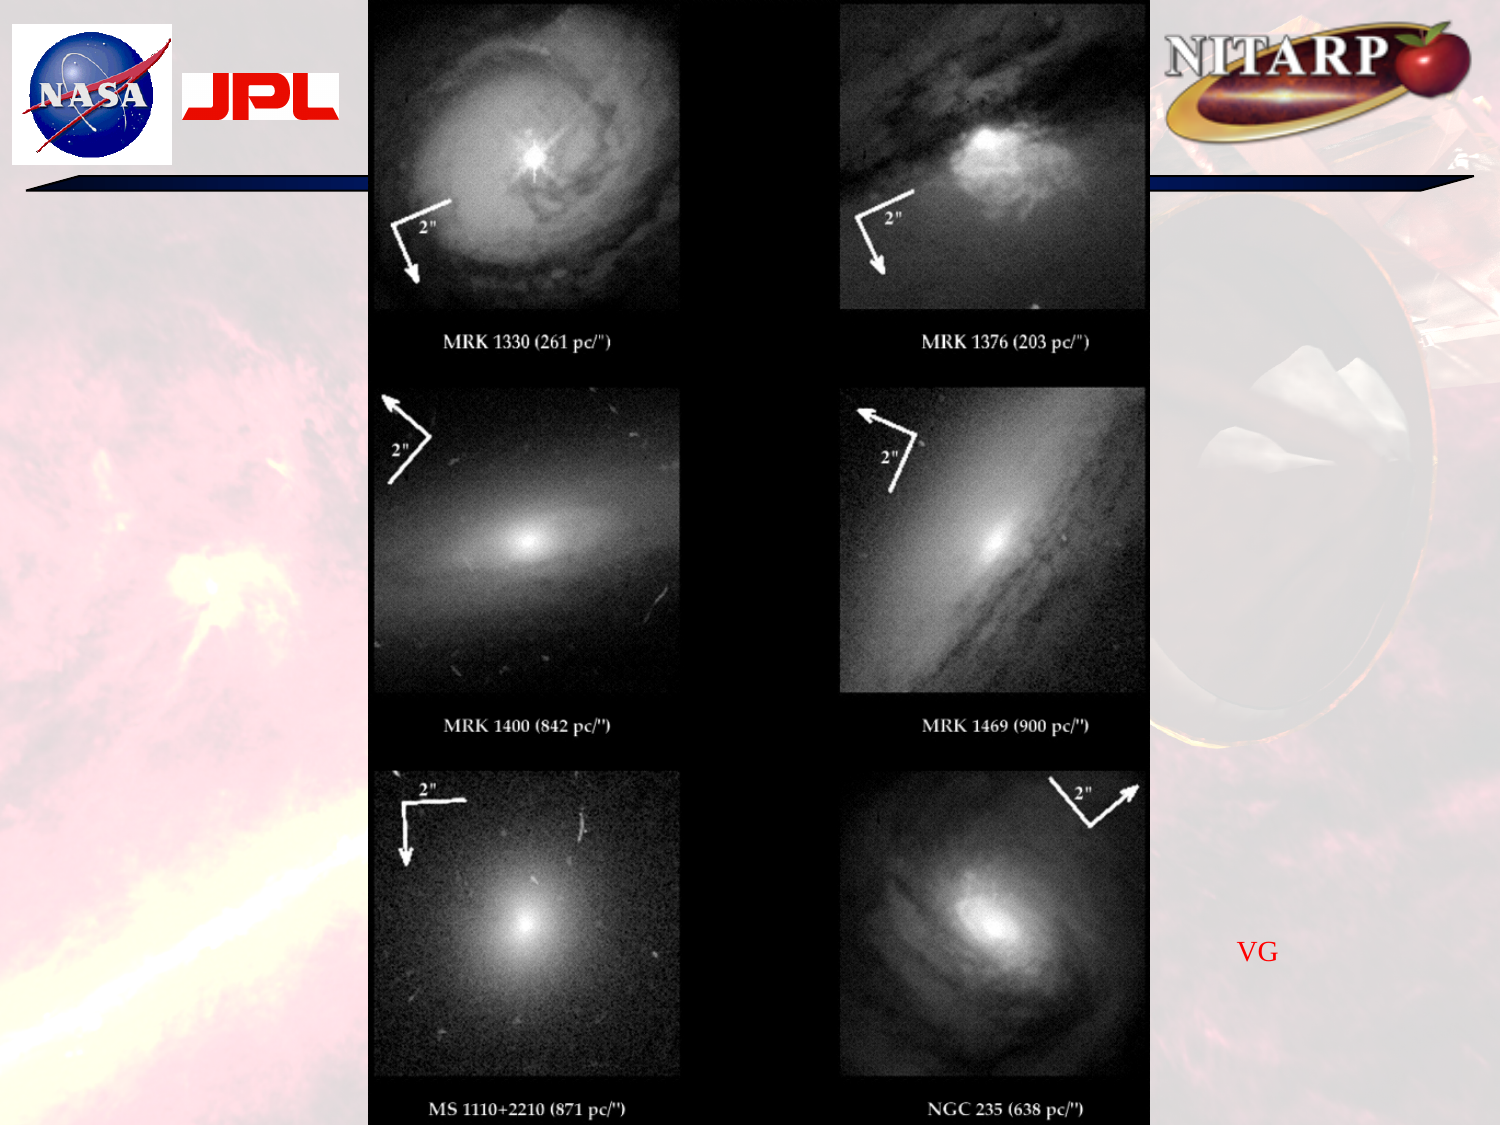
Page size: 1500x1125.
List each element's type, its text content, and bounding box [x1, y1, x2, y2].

picture [368, 0, 1151, 1125]
picture [12, 24, 172, 165]
slide_number VG [1154, 912, 1294, 988]
picture [1161, 14, 1474, 150]
picture [182, 73, 339, 120]
